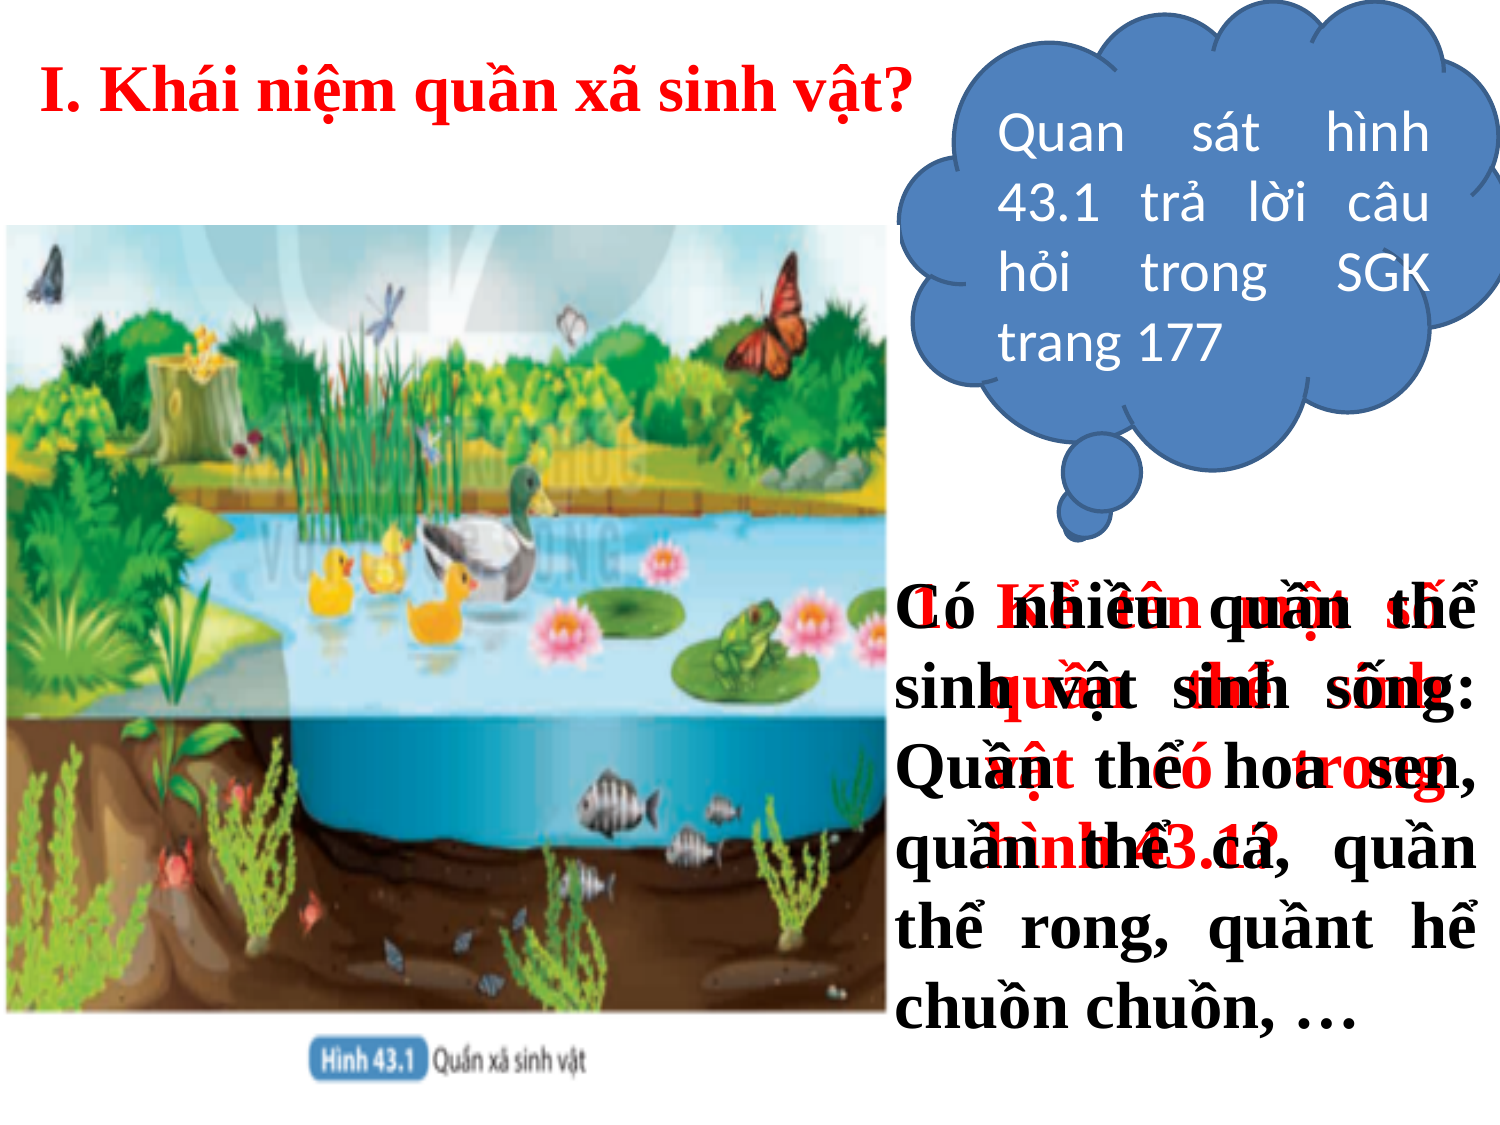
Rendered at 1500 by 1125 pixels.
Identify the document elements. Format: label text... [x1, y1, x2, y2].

picture [0, 224, 901, 1088]
text_box I. Khái niệm quần xã sinh vật? [24, 37, 1108, 132]
text_box [896, 0, 1500, 543]
text_box Quan sát hình 43.1 trả lời câu hỏi trong SGK trang 177 [982, 85, 1446, 381]
text_box Có nhiều quần thể sinh vật sinh sống: Quần thể hoa sen, quần thể cá, quần thể rong, quầnt hể chuồn chuồn, … [904, 554, 1493, 1049]
